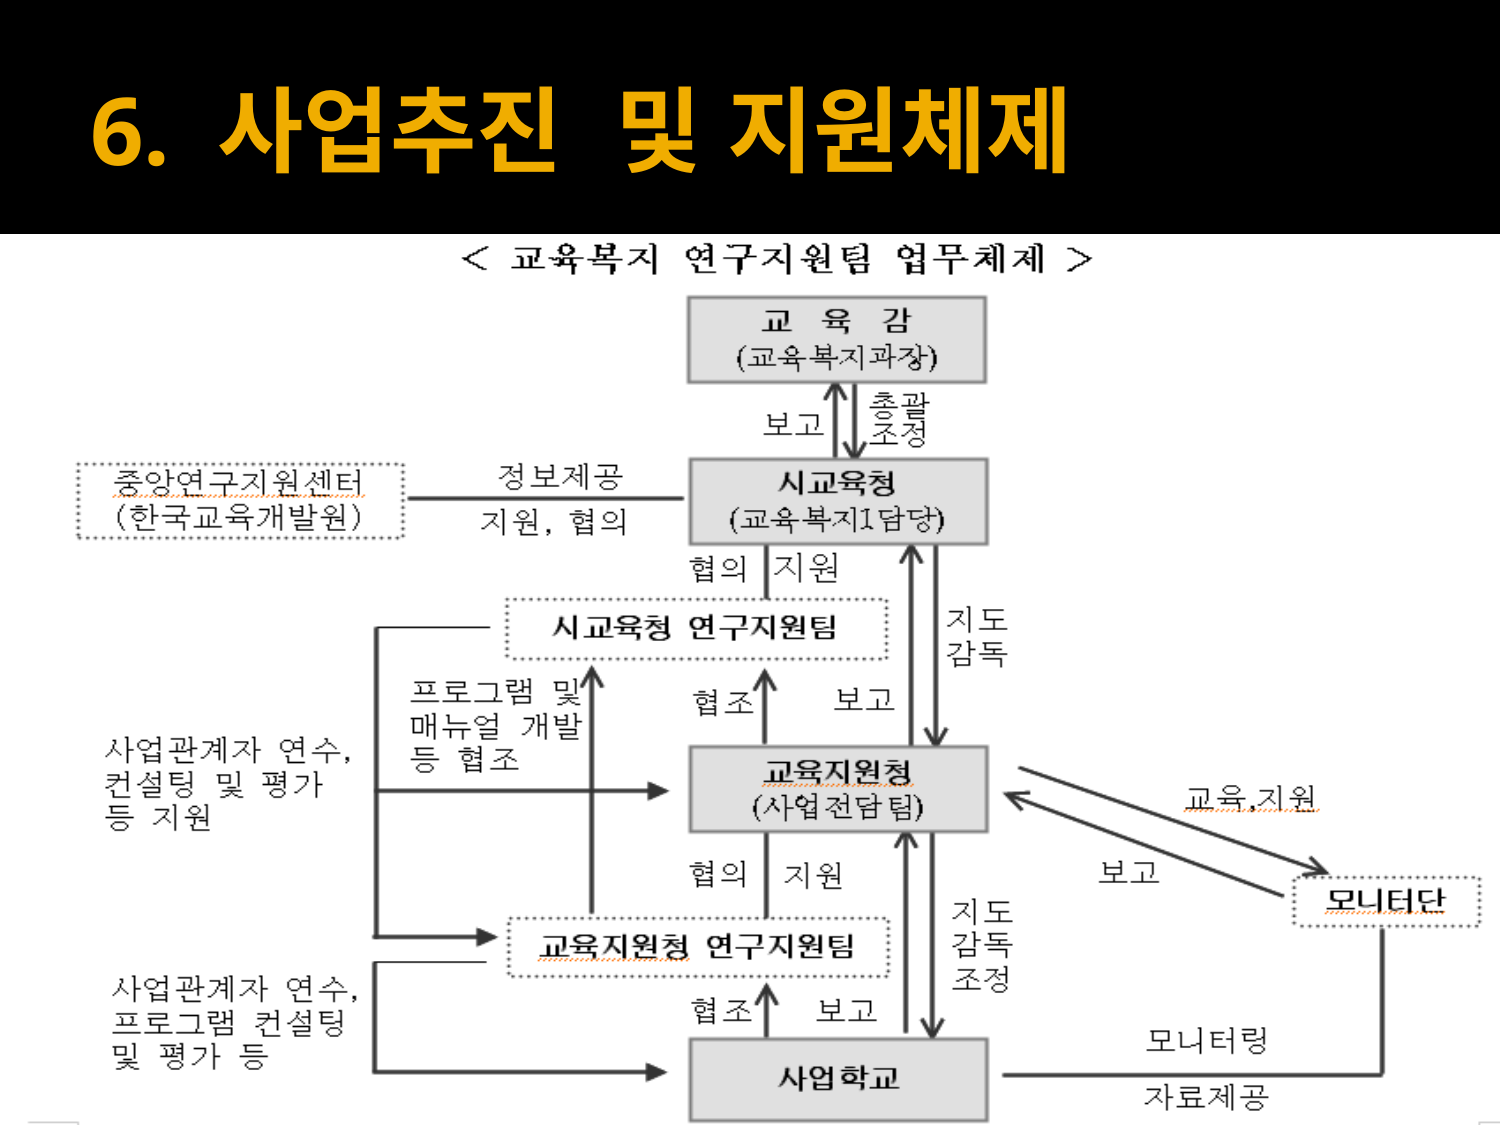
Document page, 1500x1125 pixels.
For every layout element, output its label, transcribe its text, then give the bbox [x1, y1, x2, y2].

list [0, 234, 1500, 1125]
title 6. 사업추진 및 지원체제 [75, 25, 1425, 231]
